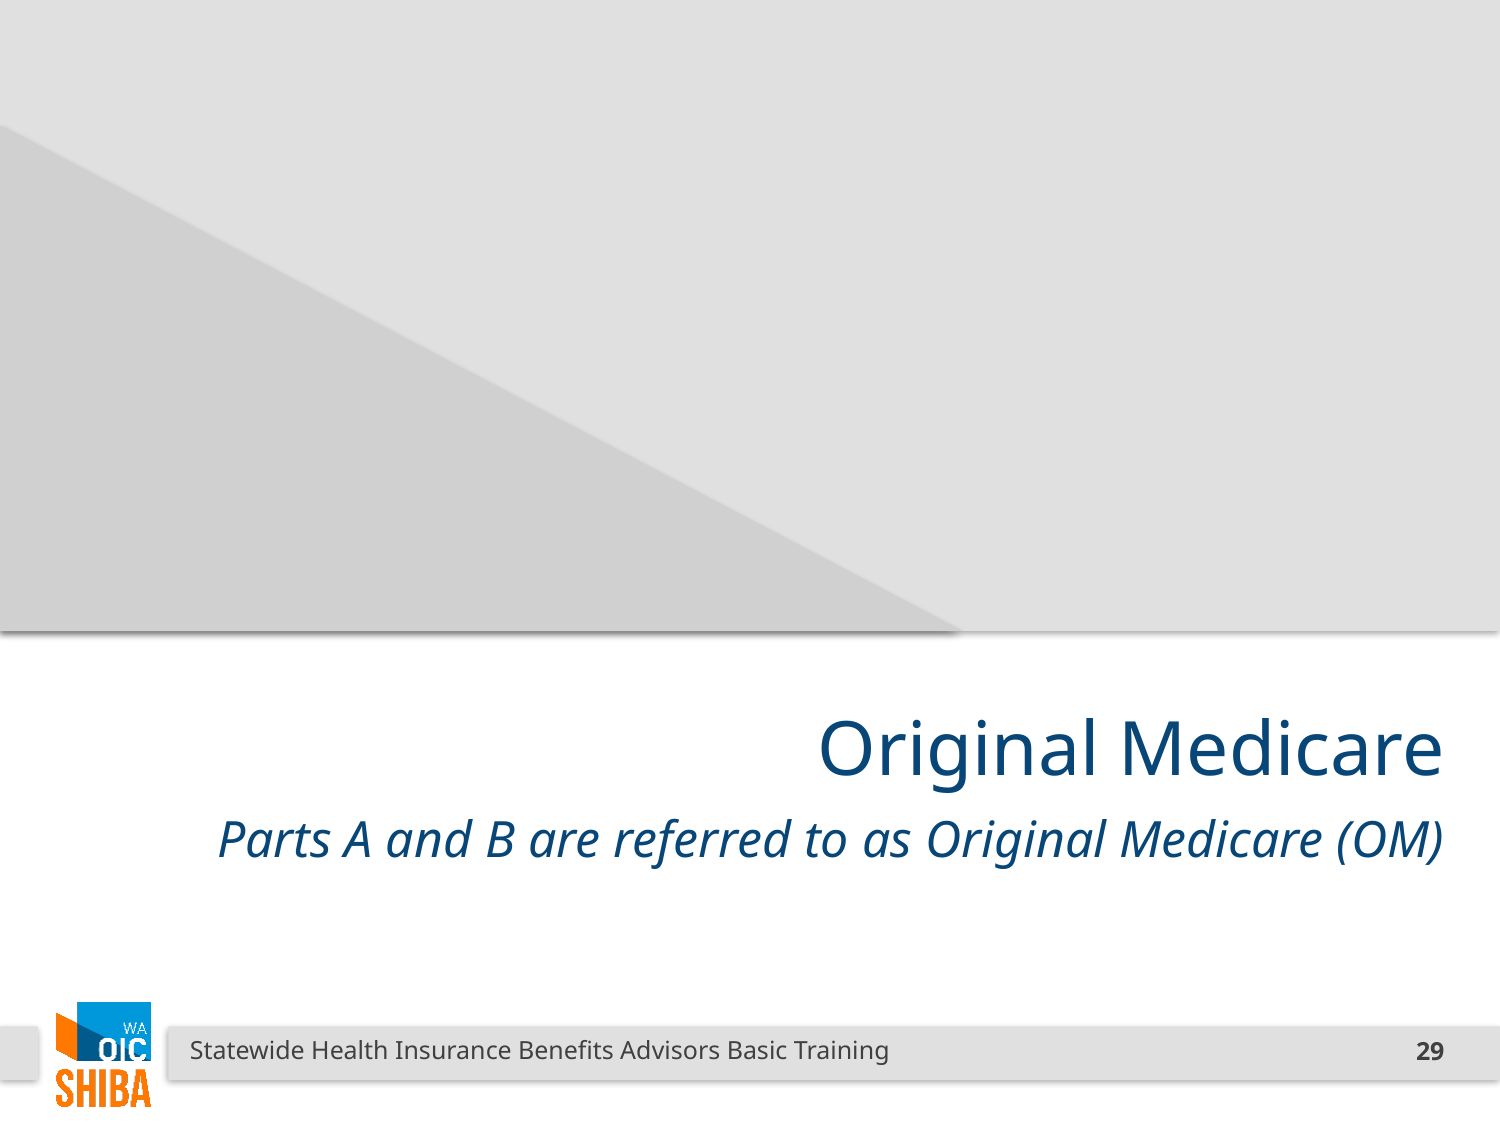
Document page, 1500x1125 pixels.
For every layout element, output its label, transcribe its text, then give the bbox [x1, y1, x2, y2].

list Parts A and B are referred to as Original Medicare (OM) [55, 807, 1445, 941]
picture [56, 1002, 151, 1107]
footer Statewide Health Insurance Benefits Advisors Basic Training [190, 1033, 1224, 1067]
slide_number 29 [1339, 1035, 1445, 1069]
title Original Medicare [55, 700, 1445, 807]
